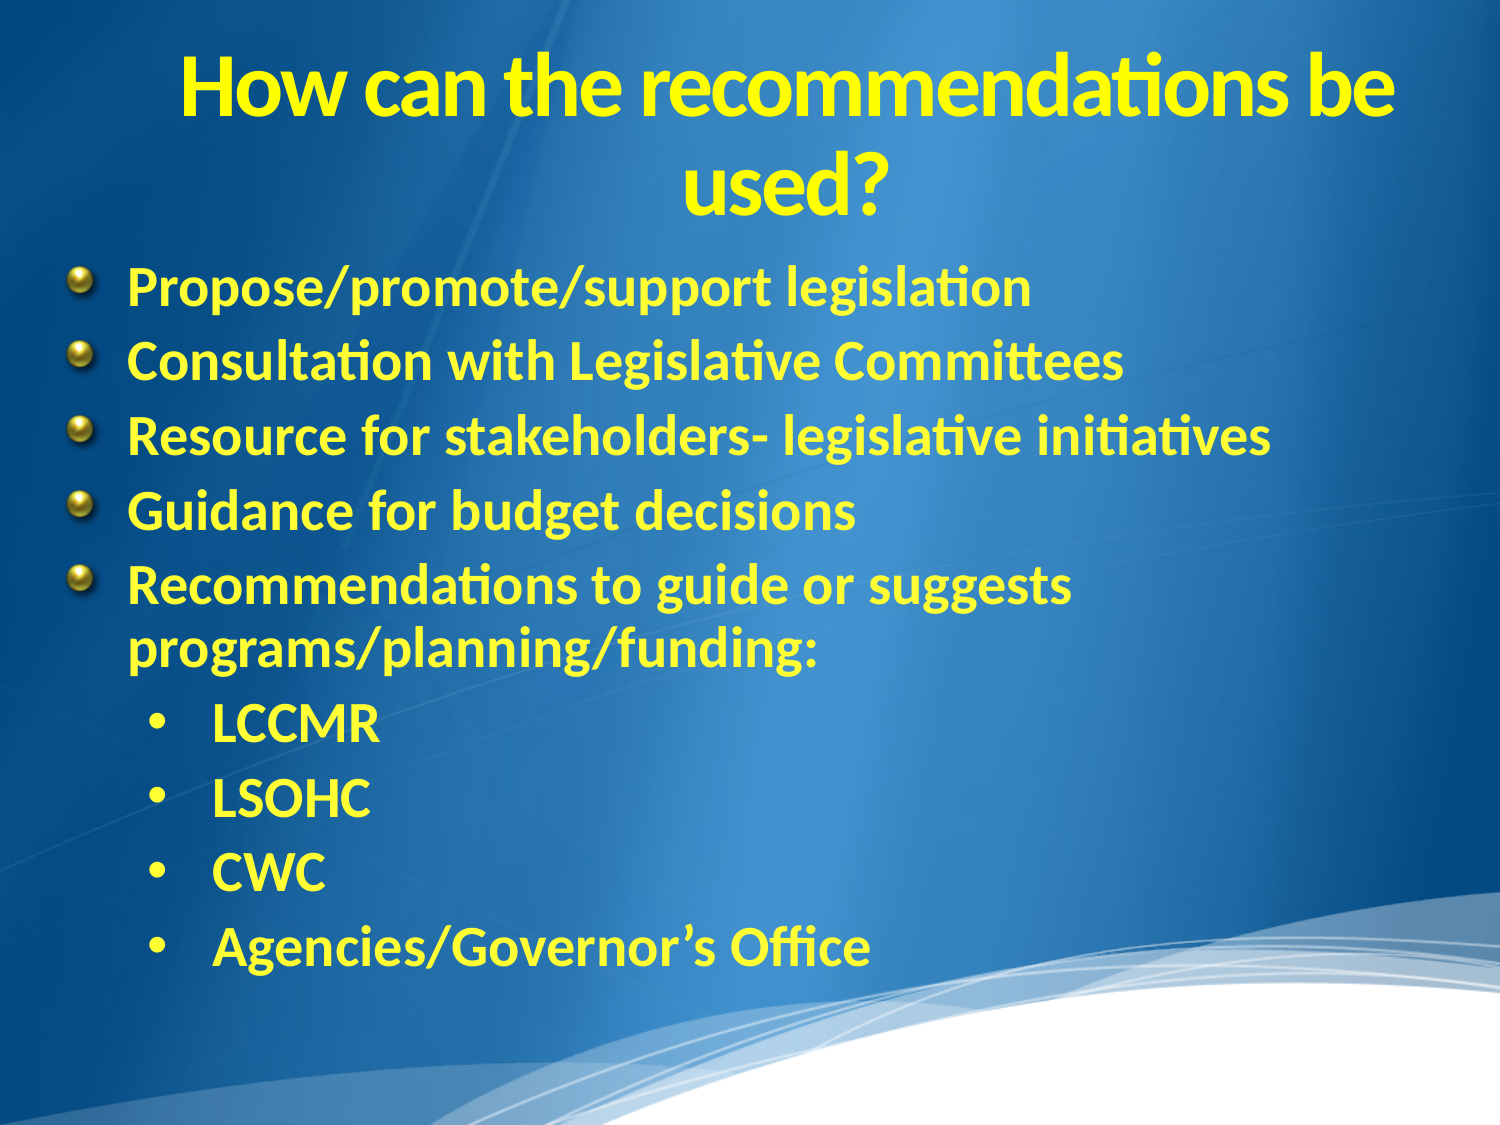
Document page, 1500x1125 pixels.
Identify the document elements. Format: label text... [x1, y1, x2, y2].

title How can the recommendations be used? [137, 37, 1438, 238]
list Propose/promote/support legislation Consultation with Legislative Committees Resource for stakeholders- legislative initiatives Guidance for budget decisions Recommendations to guide or suggests programs/planning/funding: LCCMR LSOHC CWC Agencies/Governor’s Office [62, 255, 1500, 1006]
picture [0, 0, 1500, 1125]
